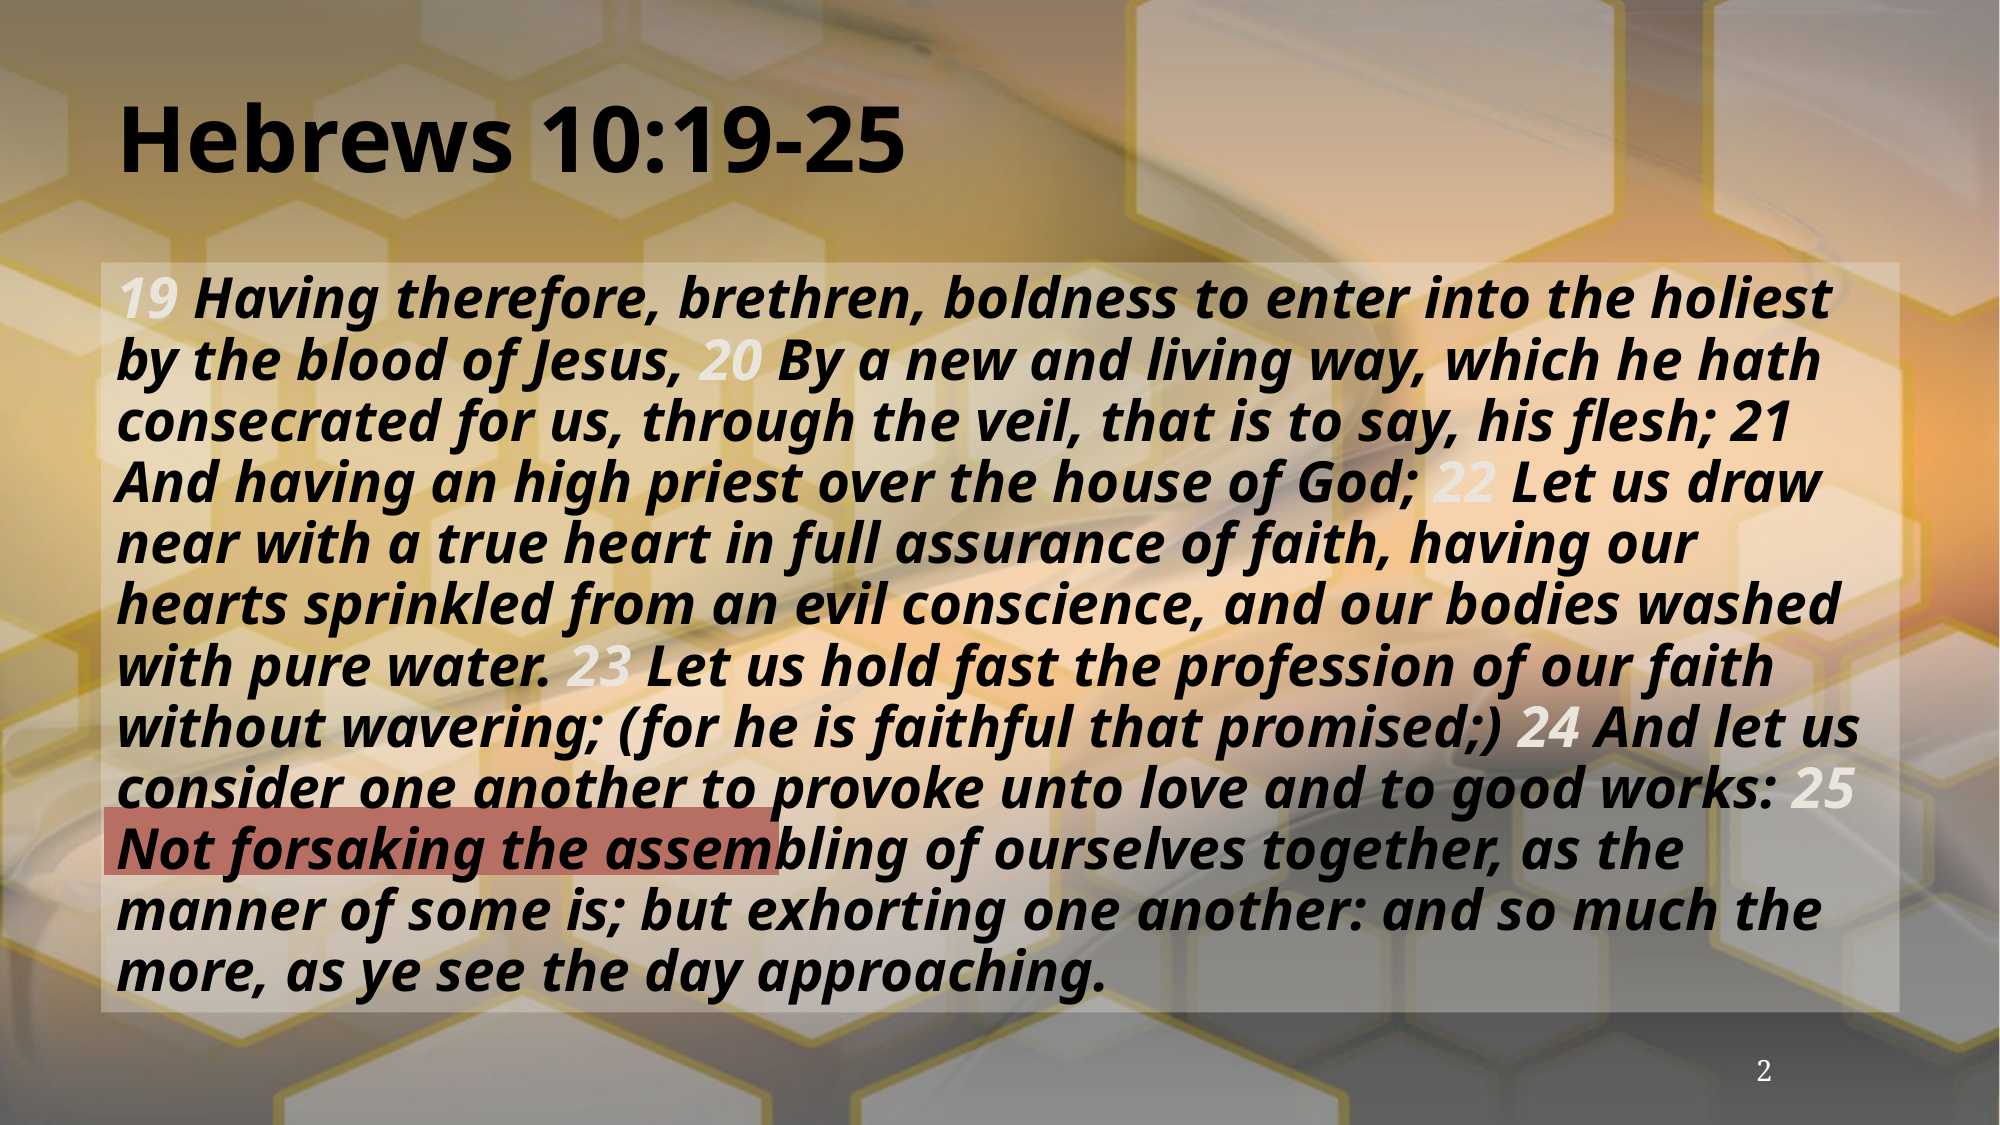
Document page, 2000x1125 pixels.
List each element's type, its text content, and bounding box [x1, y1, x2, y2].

title Hebrews 10:19-25 [101, 75, 1677, 200]
slide_number 2 [1320, 1042, 1788, 1103]
list 19 Having therefore, brethren, boldness to enter into the holiest by the blood of Jesus, 20 By a new and living way, which he hath consecrated for us, through the veil, that is to say, his flesh; 21 And having an high priest over the house of God; 22 Let us draw near with a true heart in full assurance of faith, having our hearts sprinkled from an evil conscience, and our bodies washed with pure water. 23 Let us hold fast the profession of our faith without wavering; (for he is faithful that promised;) 24 And let us consider one another to provoke unto love and to good works: 25 Not forsaking the assembling of ourselves together, as the manner of some is; but exhorting one another: and so much the more, as ye see the day approaching. [101, 262, 1900, 1013]
picture [0, 0, 2000, 1125]
